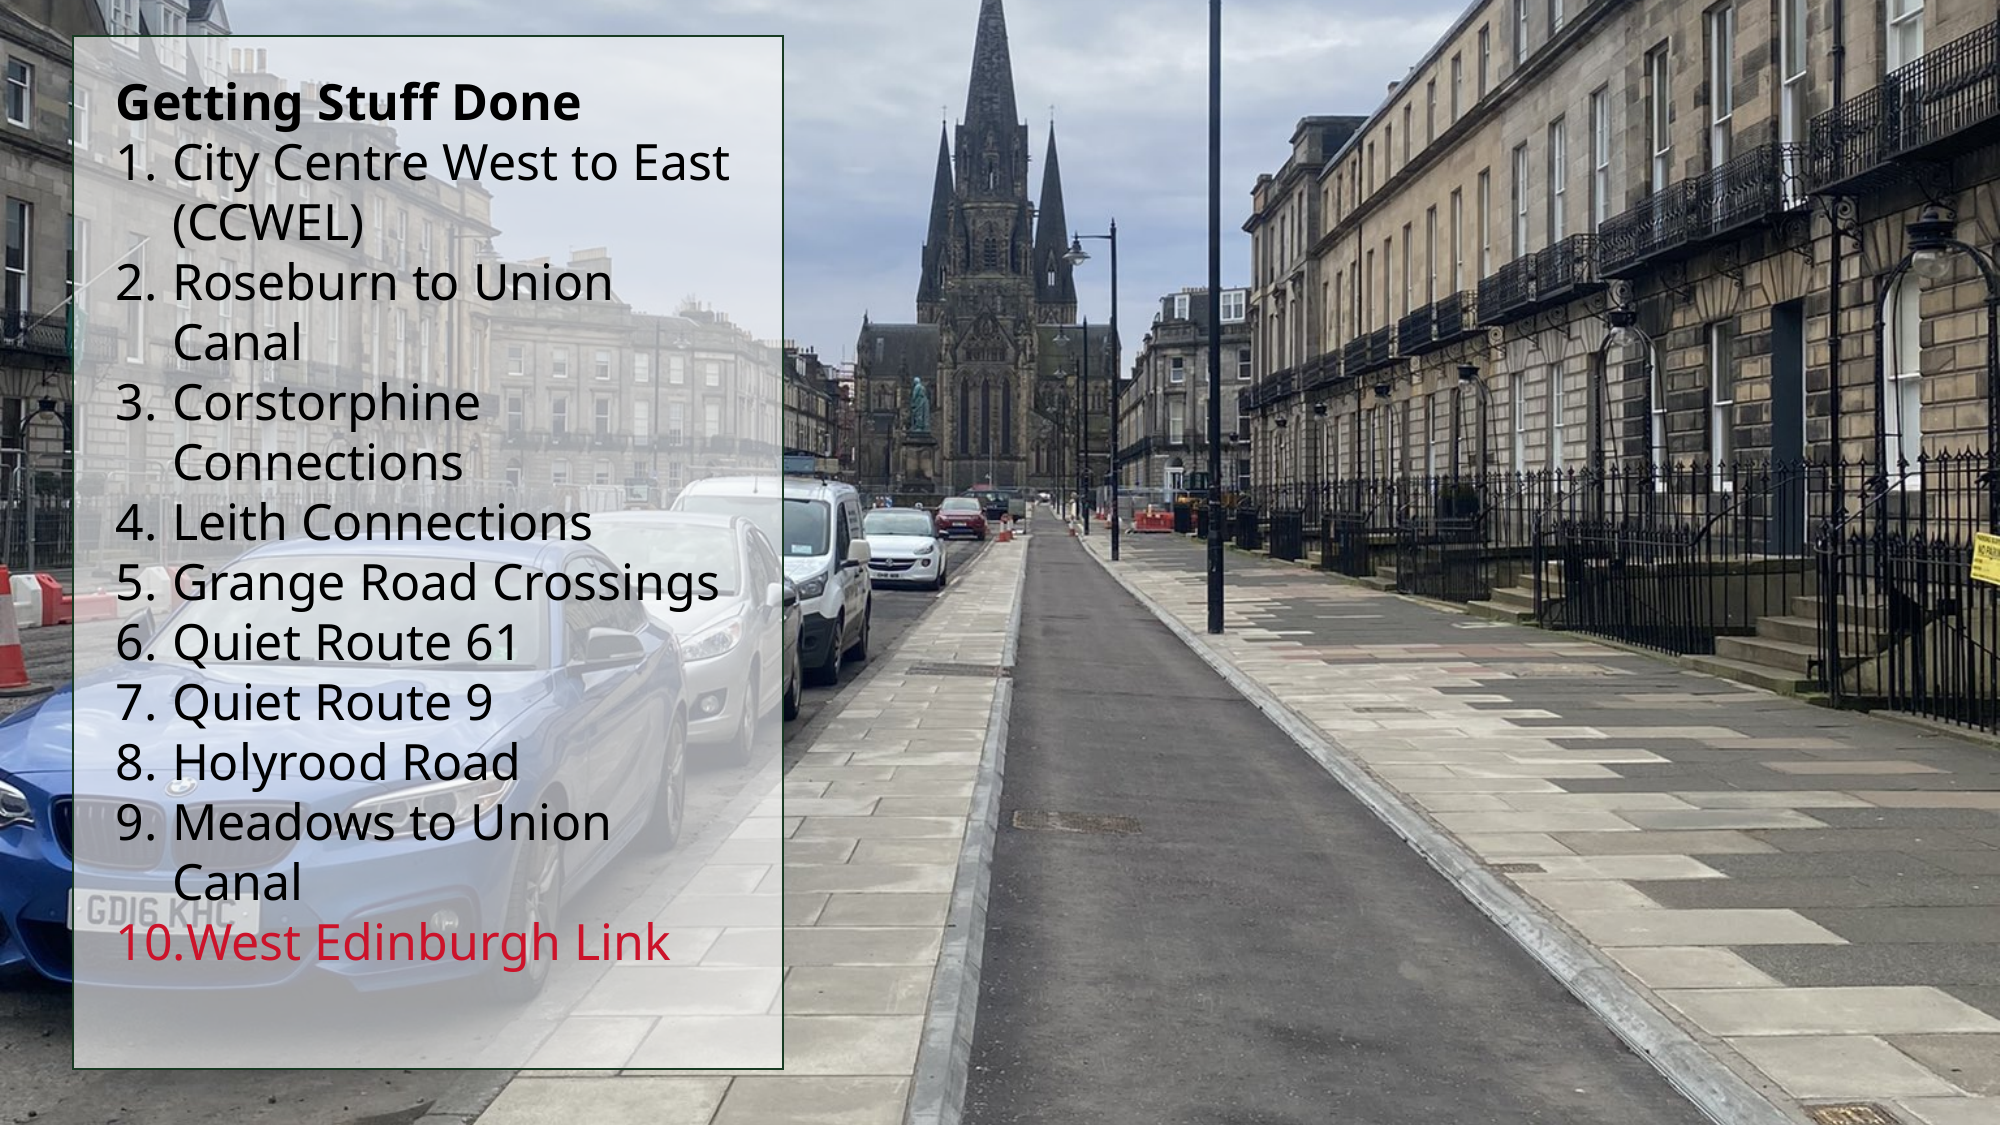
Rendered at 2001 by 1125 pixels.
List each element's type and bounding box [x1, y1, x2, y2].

text_box [72, 35, 784, 1070]
picture [0, 0, 2000, 1125]
